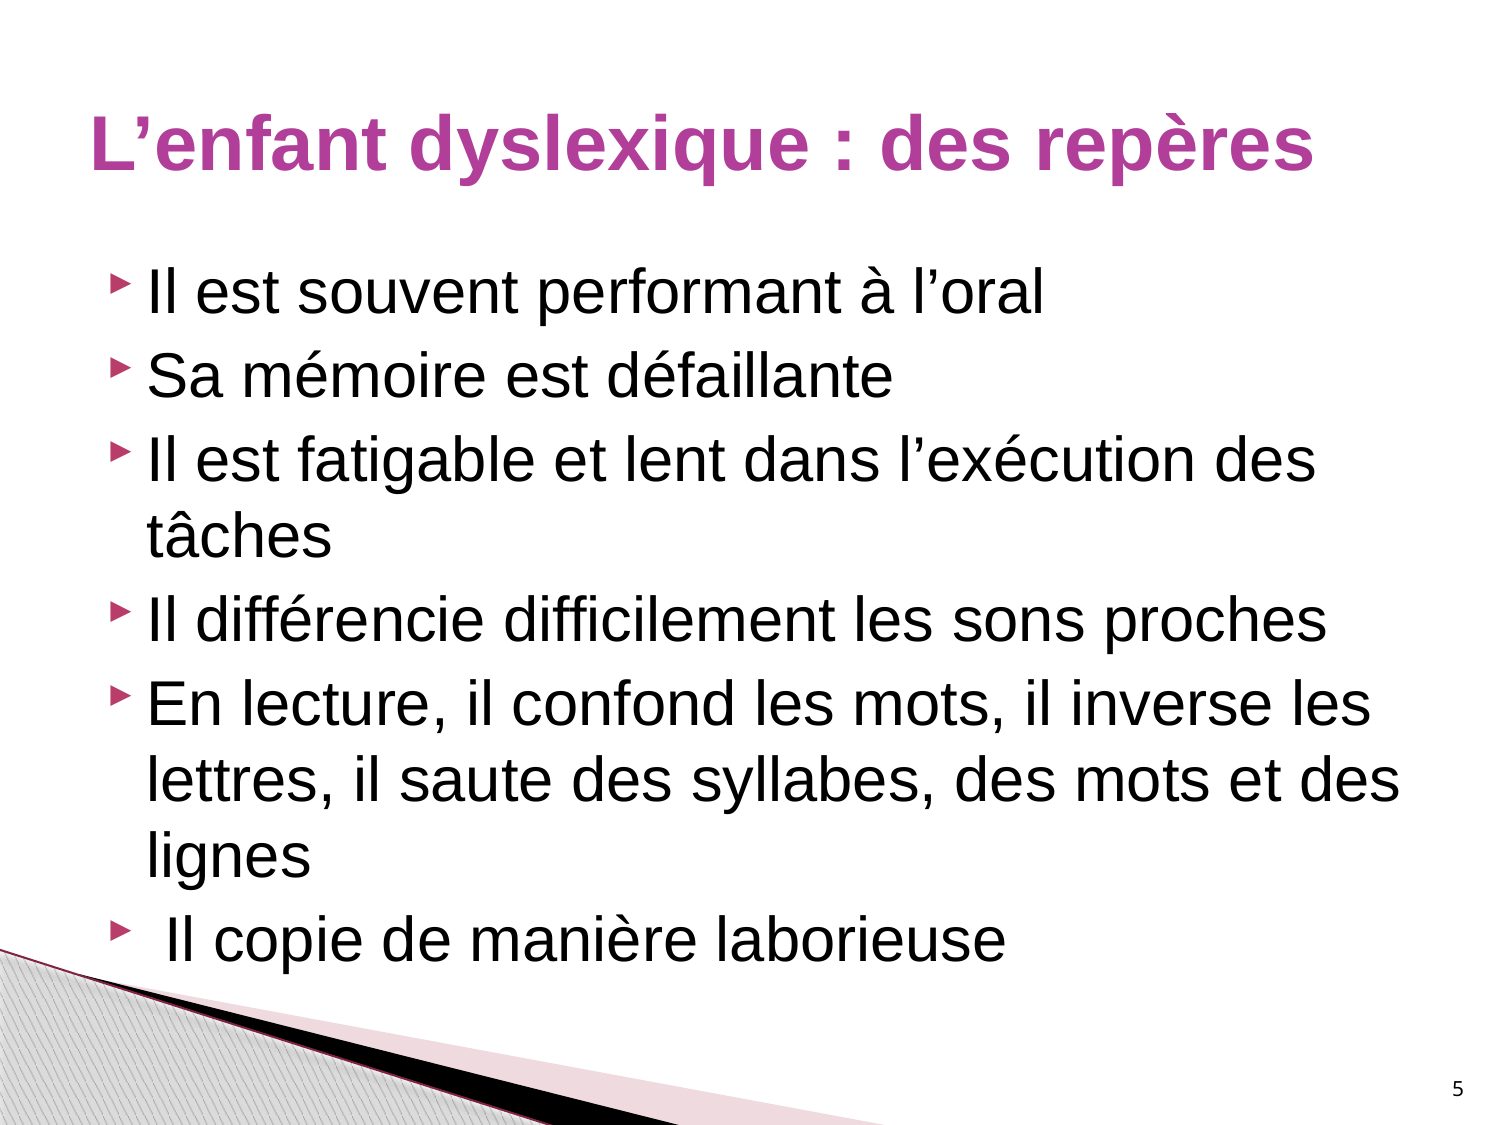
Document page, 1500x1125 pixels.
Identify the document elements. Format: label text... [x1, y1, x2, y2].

title L’enfant dyslexique : des repères [75, 45, 1425, 233]
list Il est souvent performant à l’oral Sa mémoire est défaillante Il est fatigable et lent dans l’exécution des tâches Il différencie difficilement les sons proches En lecture, il confond les mots, il inverse les lettres, il saute des syllabes, des mots et des lignes Il copie de manière laborieuse [75, 243, 1425, 986]
slide_number 5 [1418, 1051, 1479, 1112]
